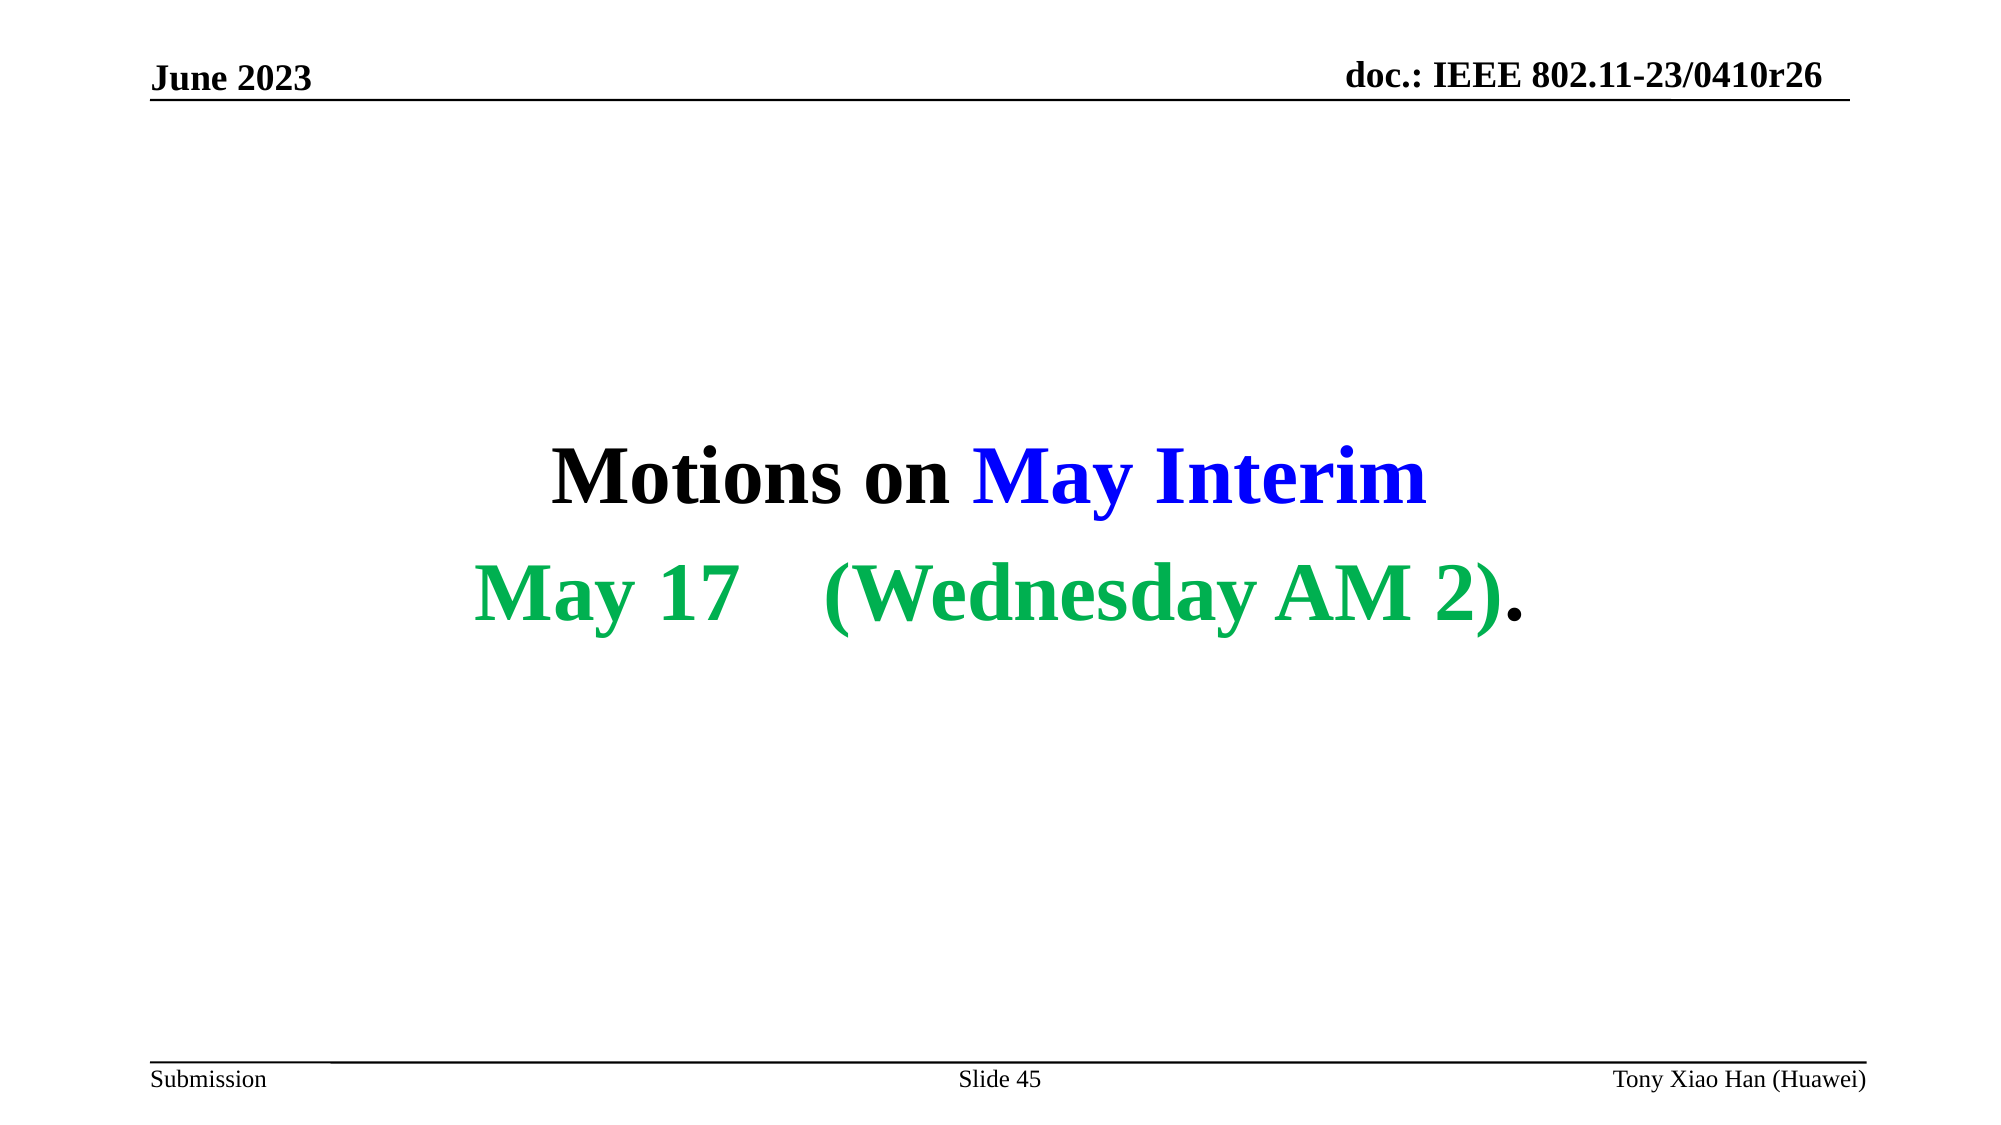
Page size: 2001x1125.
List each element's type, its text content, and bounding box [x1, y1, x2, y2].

text_box Motions on May Interim May 17 (Wednesday AM 2). [362, 412, 1638, 950]
